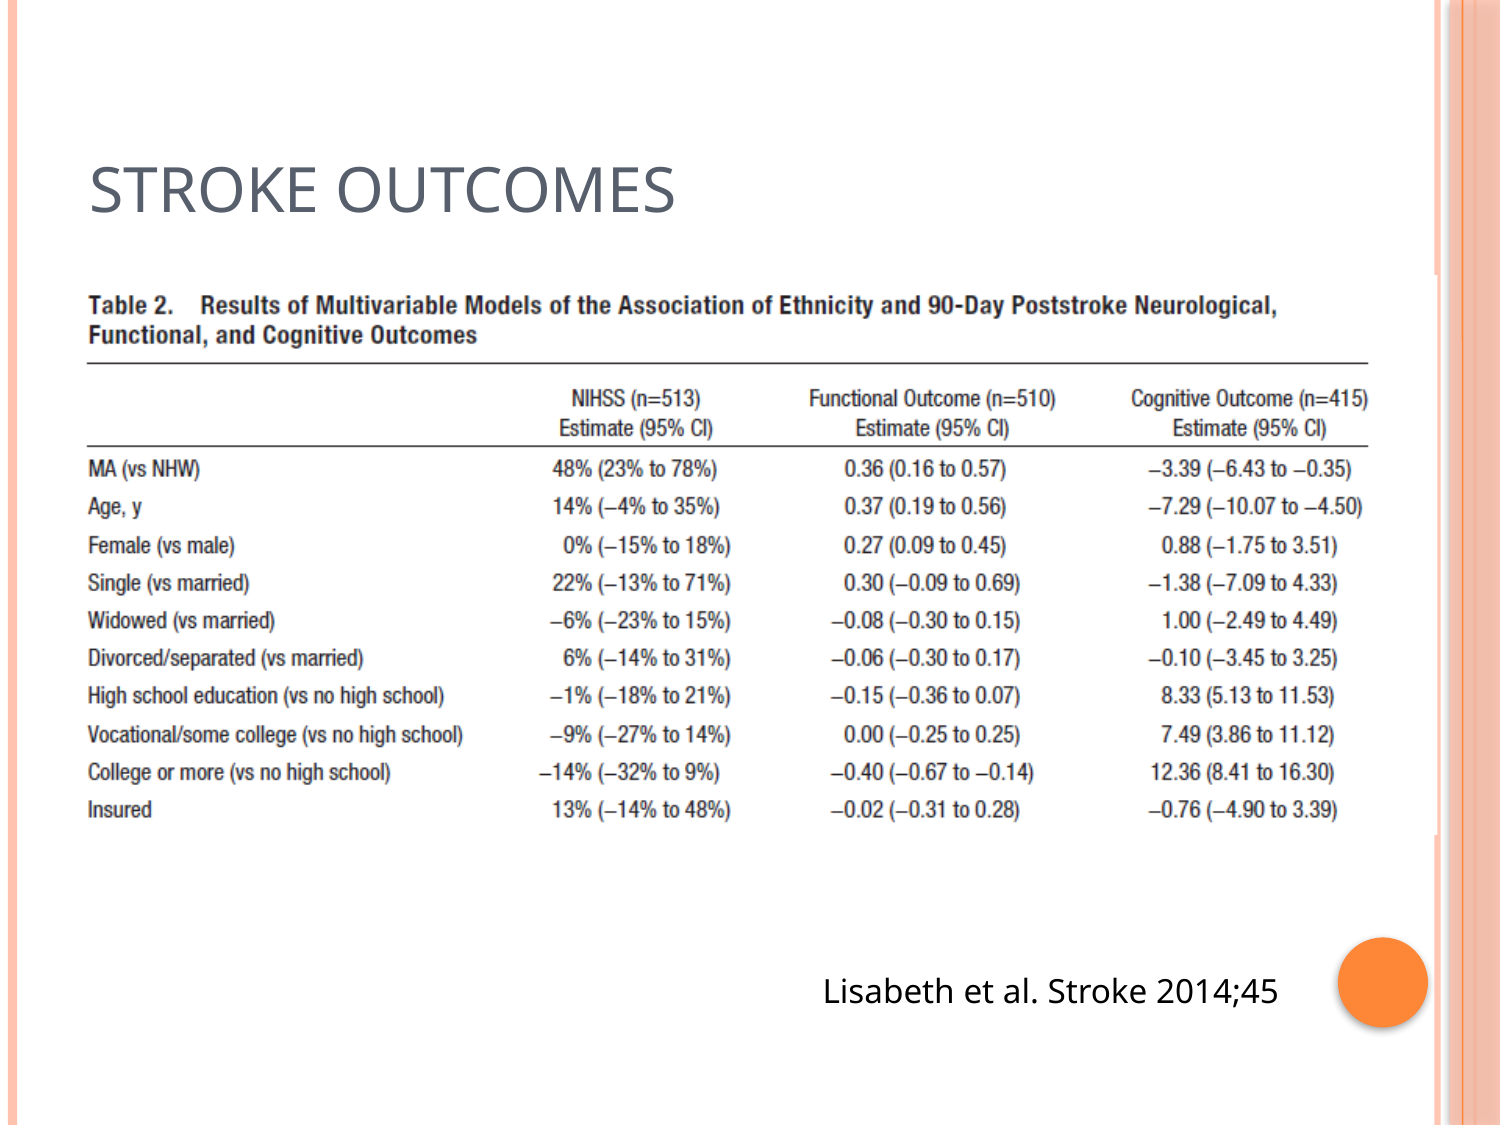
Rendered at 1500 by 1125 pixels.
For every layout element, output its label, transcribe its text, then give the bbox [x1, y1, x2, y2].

picture [25, 274, 1438, 835]
title Stroke Outcomes [75, 45, 1300, 233]
text_box Lisabeth et al. Stroke 2014;45 [807, 962, 1295, 1018]
